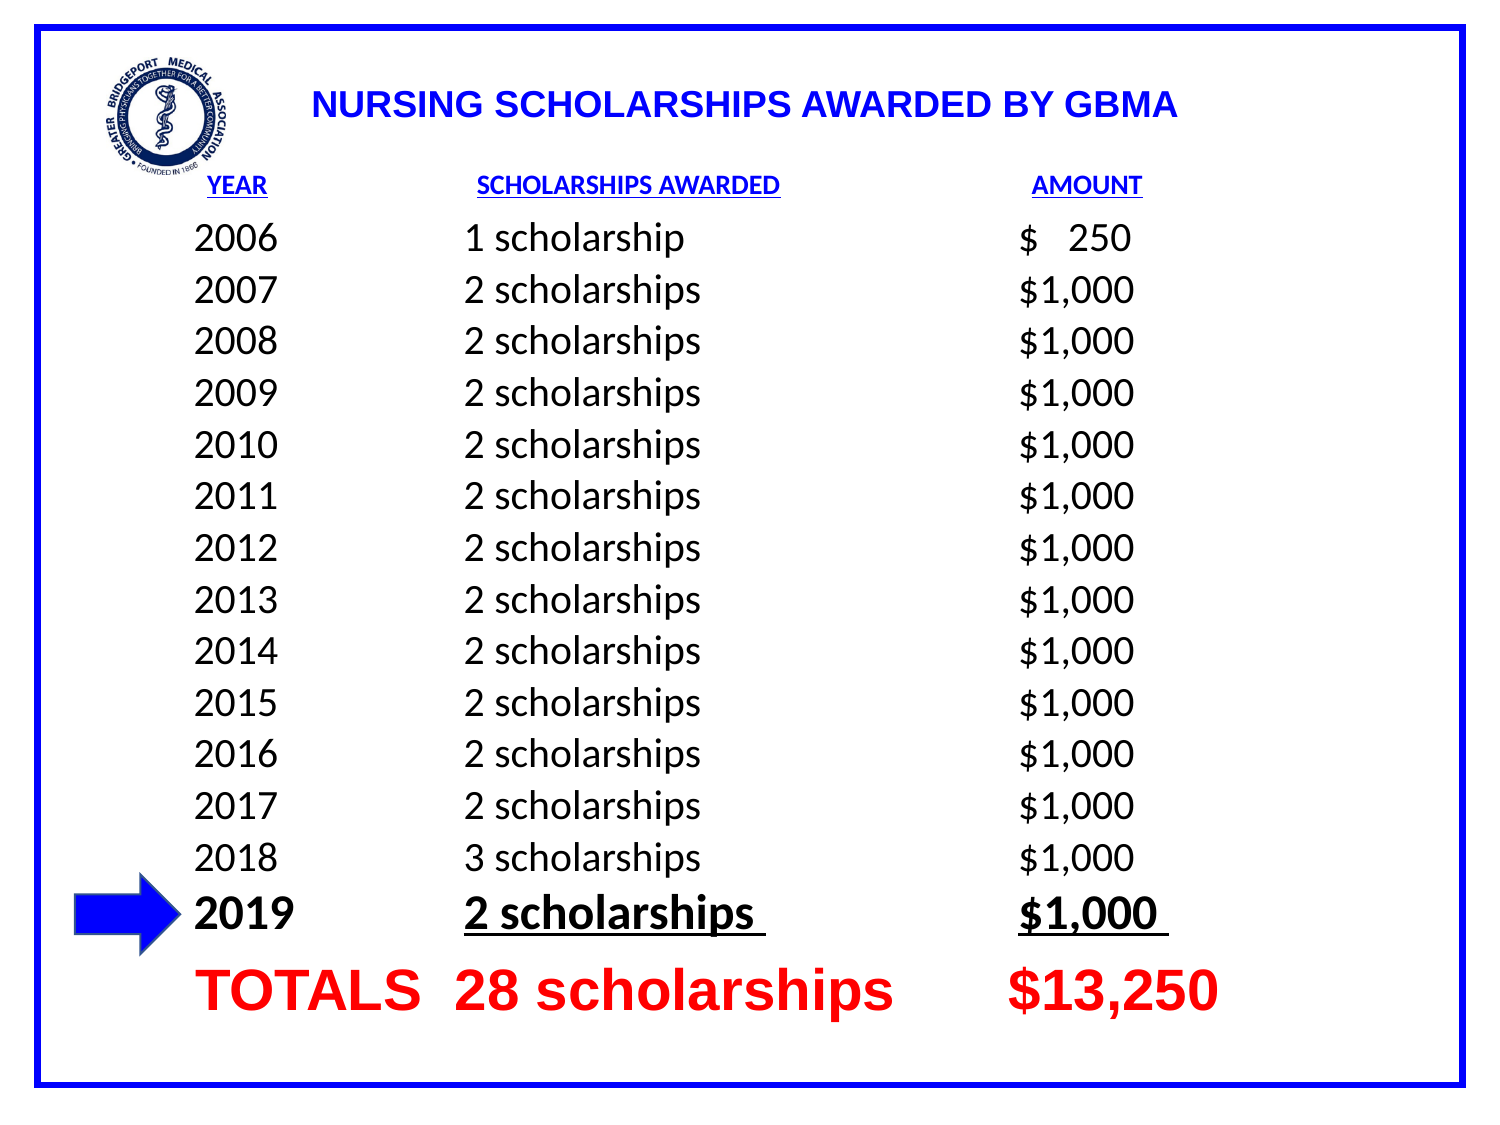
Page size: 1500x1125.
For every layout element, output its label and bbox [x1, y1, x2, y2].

picture [106, 57, 226, 175]
text_box [36, 26, 1463, 1086]
